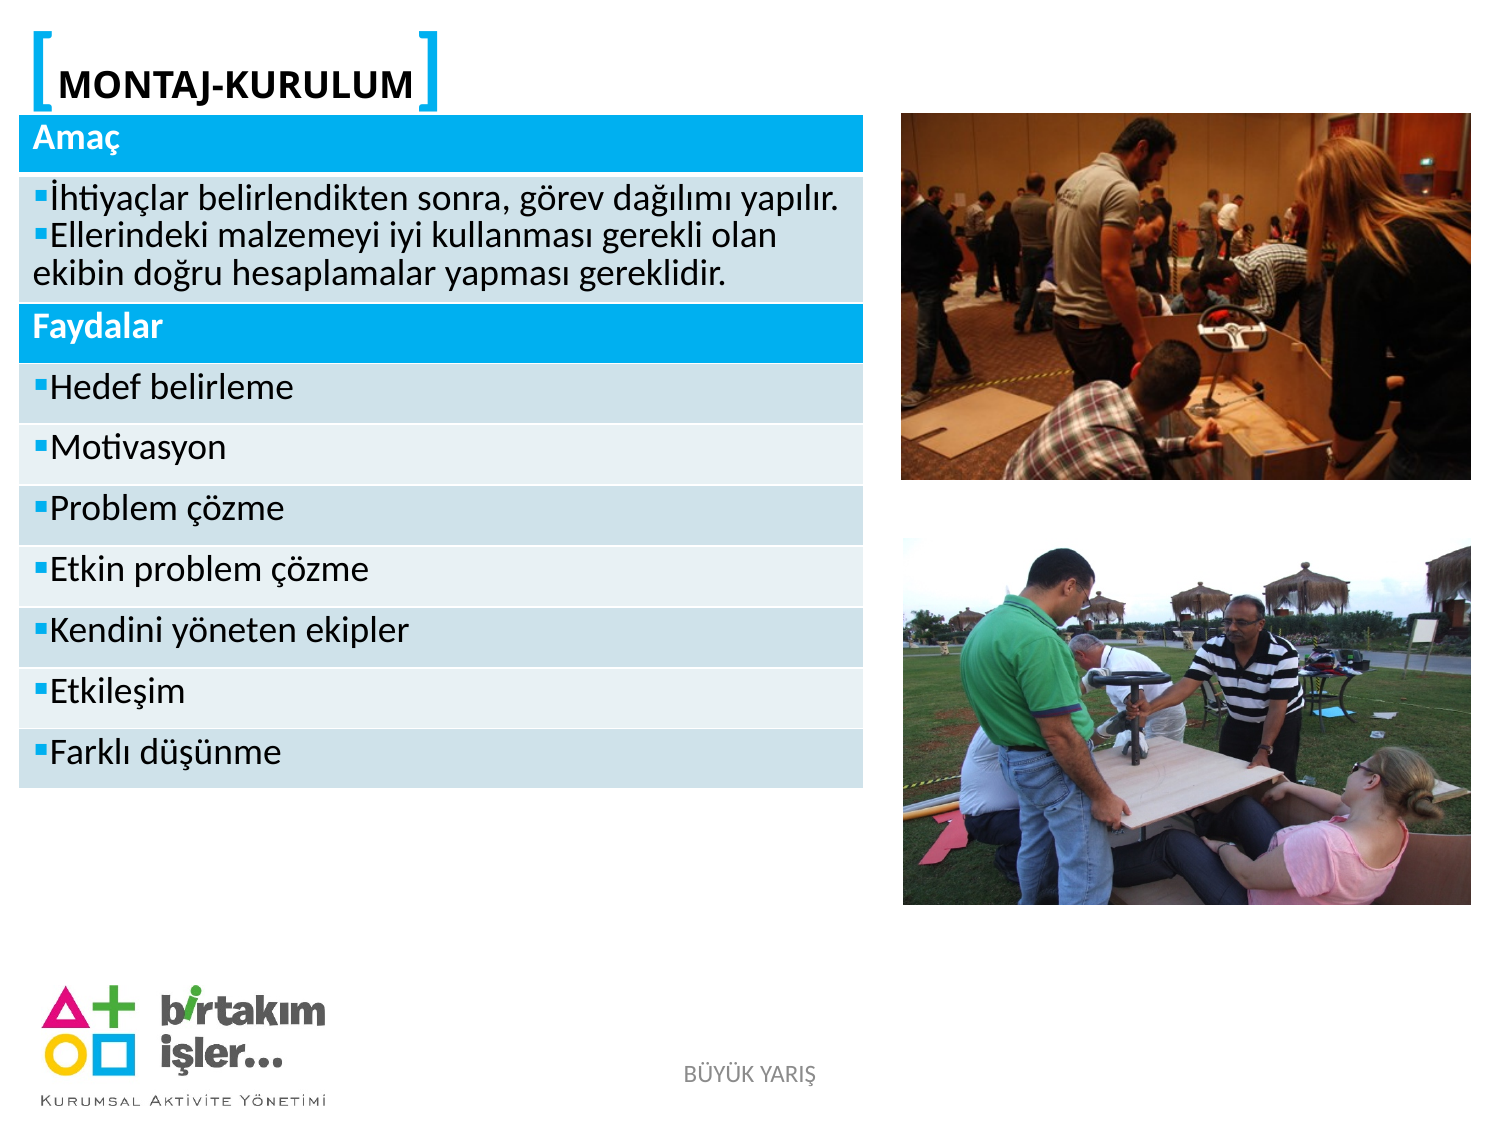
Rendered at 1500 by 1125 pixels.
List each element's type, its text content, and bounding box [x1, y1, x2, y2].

table_cell İhtiyaçlar belirlendikten sonra, görev dağılımı yapılır. Ellerindeki malzemeyi iyi kullanması gerekli olan ekibin doğru hesaplamalar yapması gereklidir. [19, 177, 863, 302]
picture [901, 113, 1471, 481]
table_cell Problem çözme [19, 486, 863, 545]
footer BÜYÜK YARIŞ [512, 1042, 988, 1103]
table_cell Kendini yöneten ekipler [19, 608, 863, 667]
table_cell Farklı düşünme [19, 729, 863, 788]
table_header Amaç [19, 115, 863, 172]
table_cell Motivasyon [19, 425, 863, 484]
picture [41, 985, 326, 1107]
table_cell Hedef belirleme [19, 364, 863, 423]
picture [903, 538, 1471, 906]
table_cell Faydalar [19, 304, 863, 363]
table_cell Etkin problem çözme [19, 547, 863, 606]
text_box [MONTAJ-KURULUM] [12, 0, 460, 125]
table_cell Etkileşim [19, 669, 863, 728]
